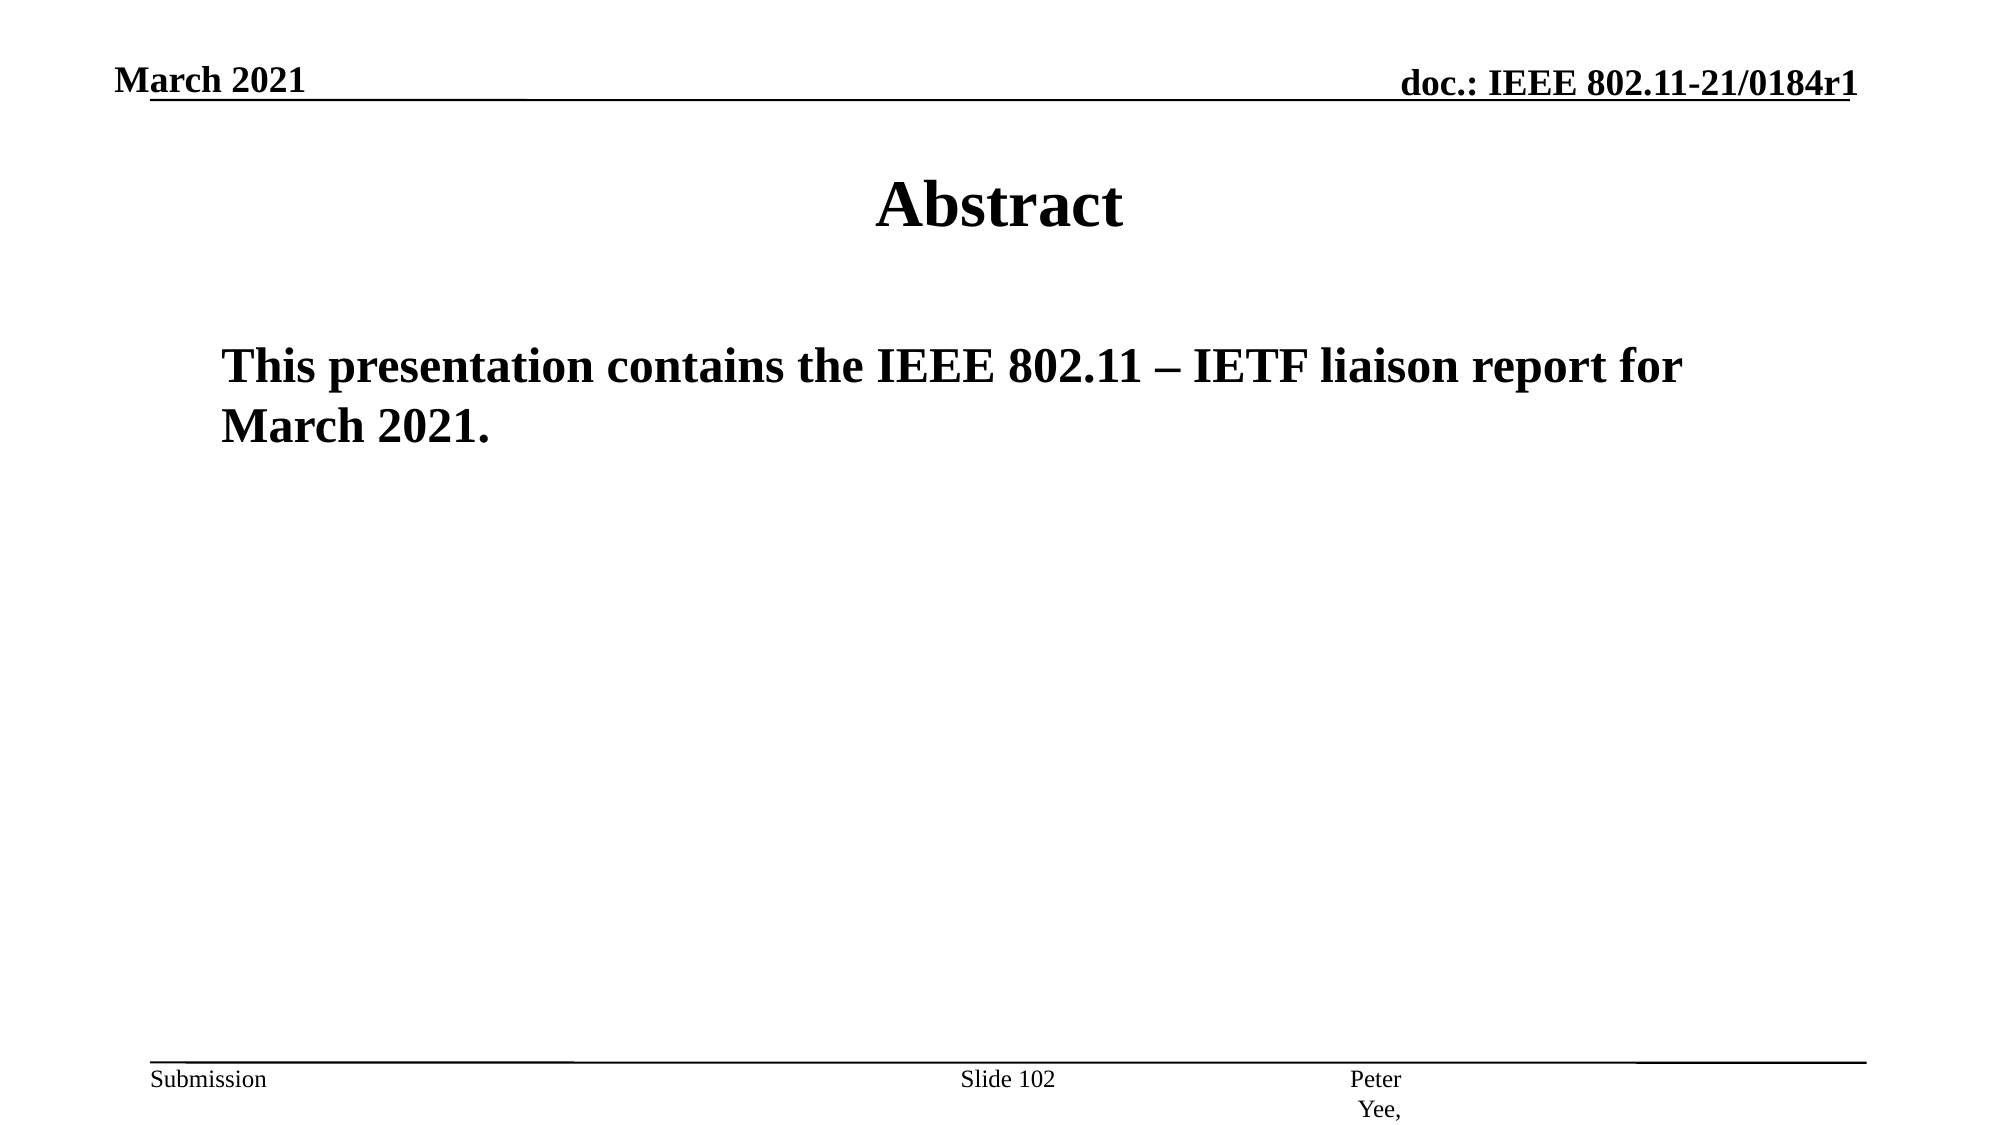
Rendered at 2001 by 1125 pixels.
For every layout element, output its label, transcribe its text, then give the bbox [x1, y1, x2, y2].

title Abstract [149, 112, 1850, 288]
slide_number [114, 0, 426, 101]
footer Peter Yee, AKAYLA [1324, 1061, 1402, 1125]
slide_number Slide 102 [950, 1061, 1067, 1123]
list This presentation contains the IEEE 802.11 – IETF liaison report for March 2021. [149, 324, 1850, 1000]
